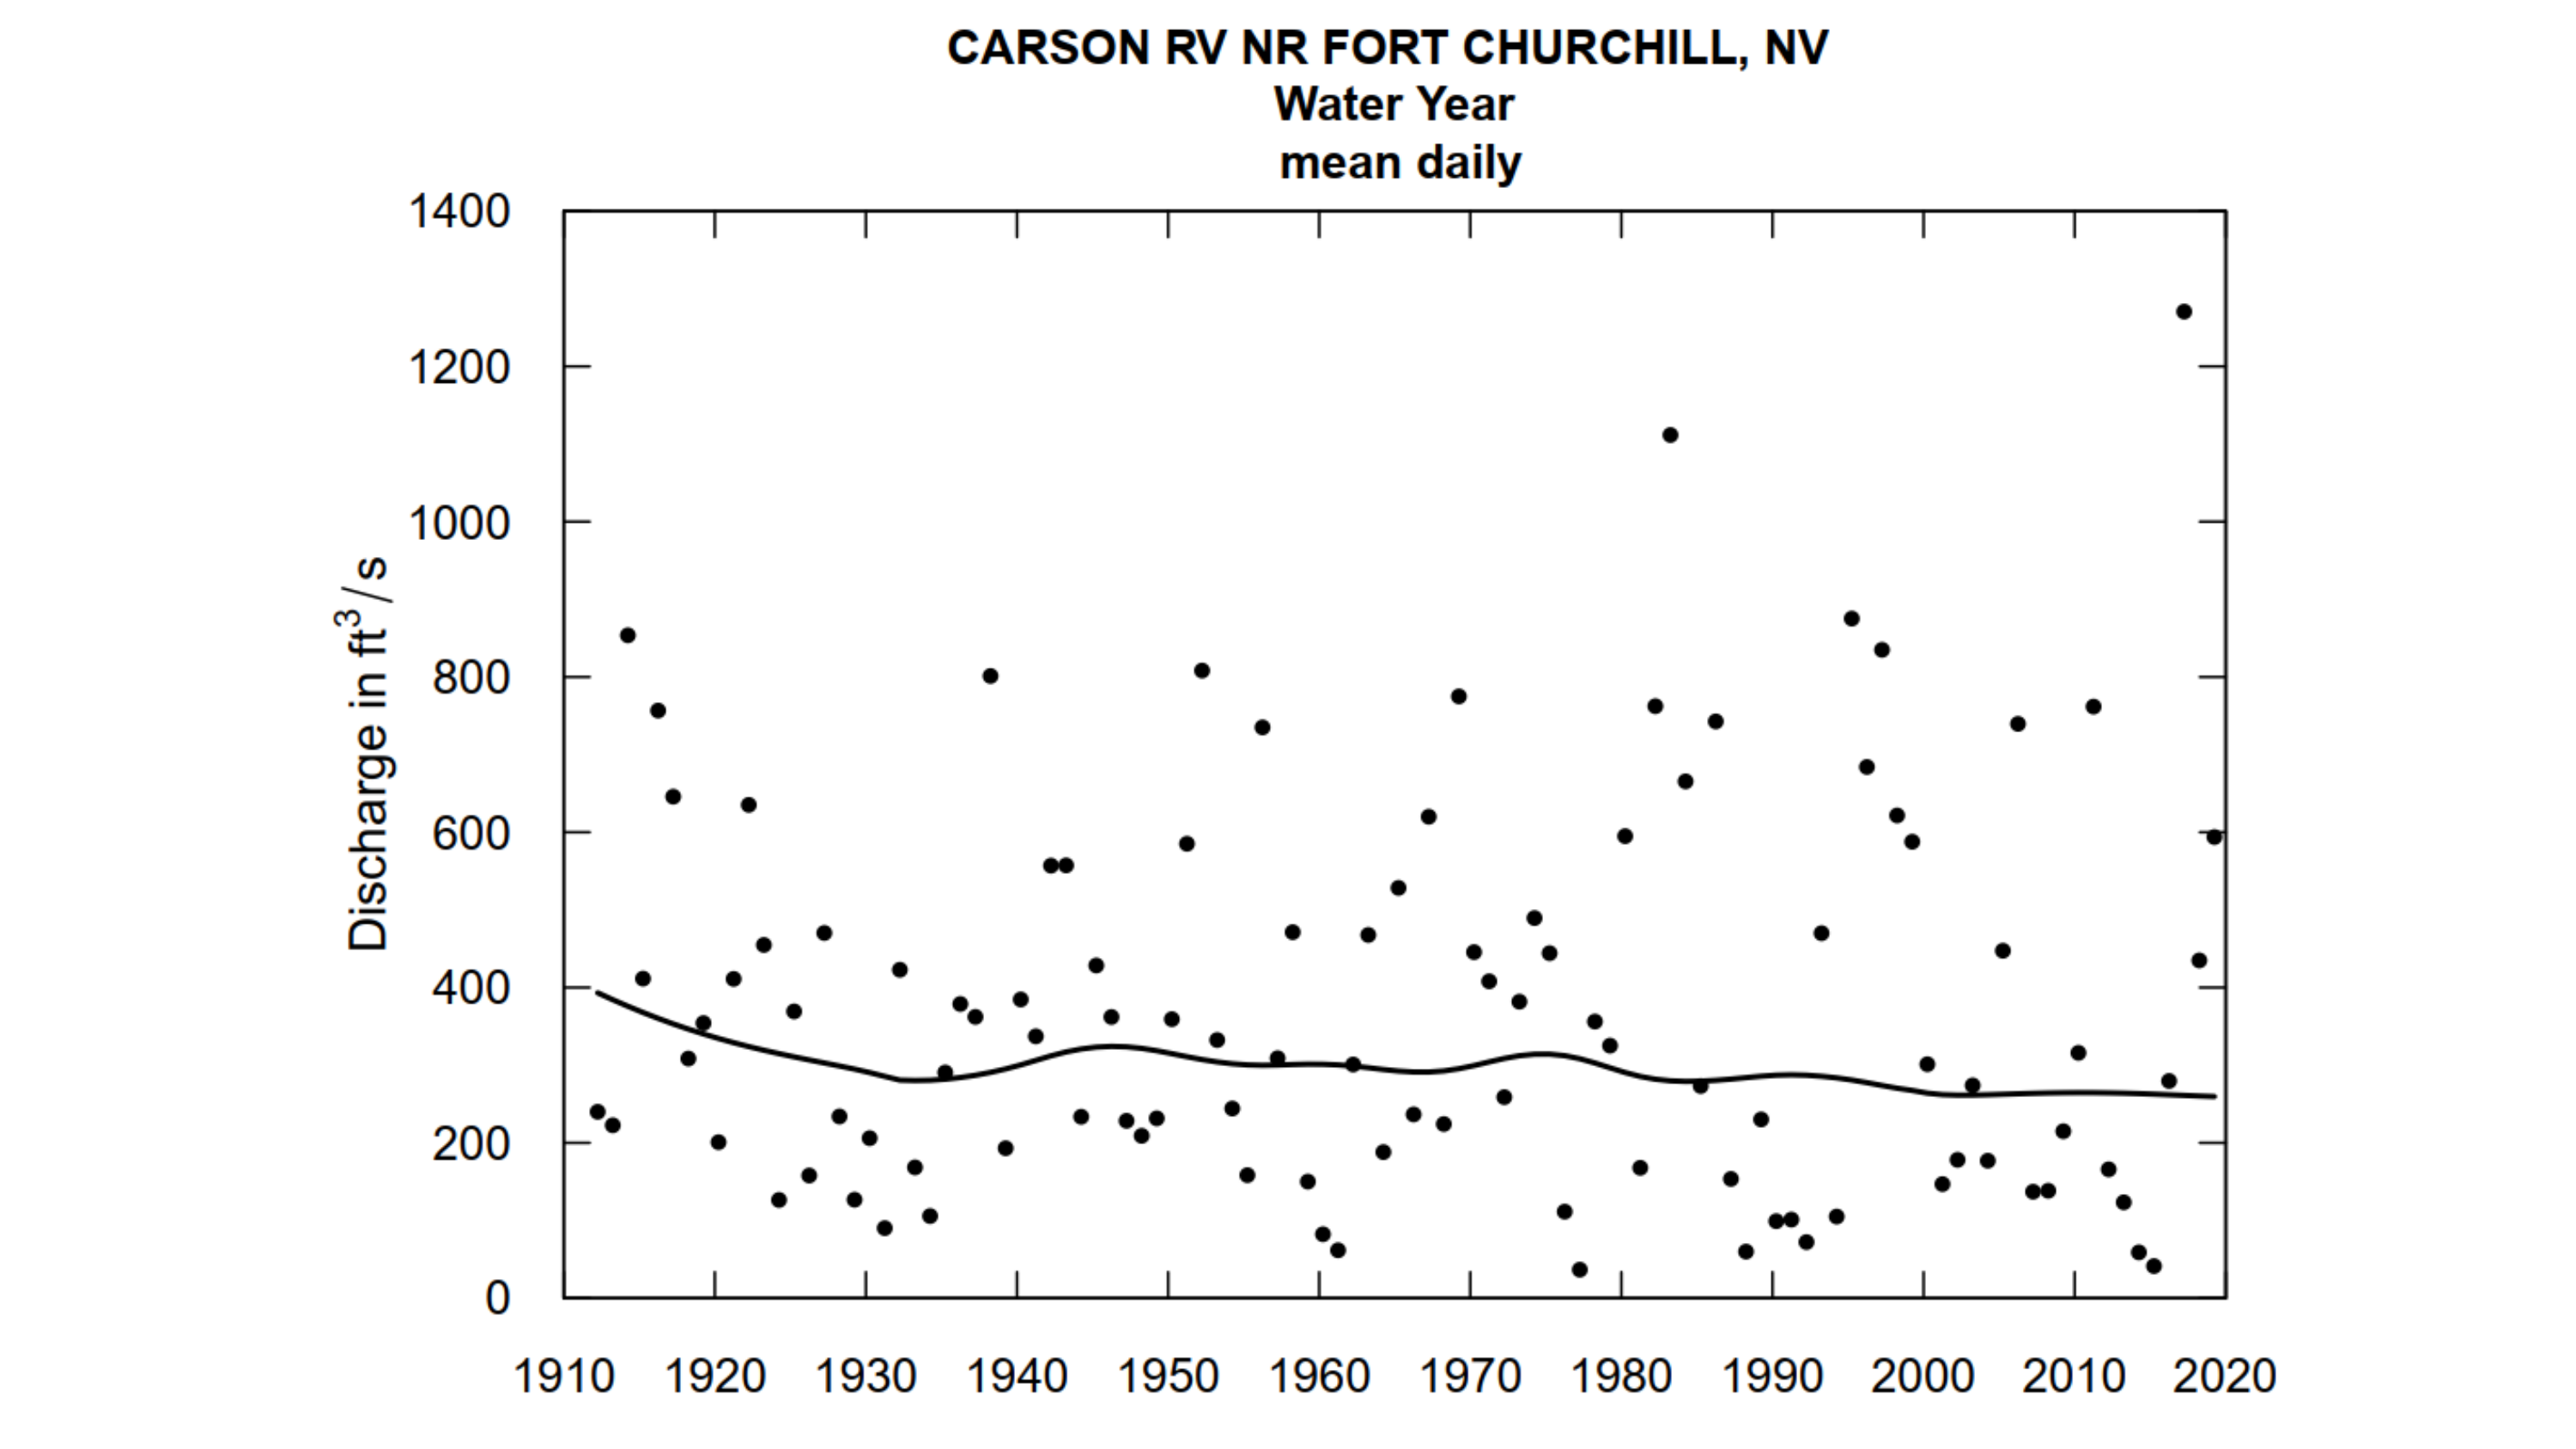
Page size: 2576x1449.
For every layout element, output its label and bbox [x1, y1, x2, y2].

picture [249, 0, 2327, 1449]
